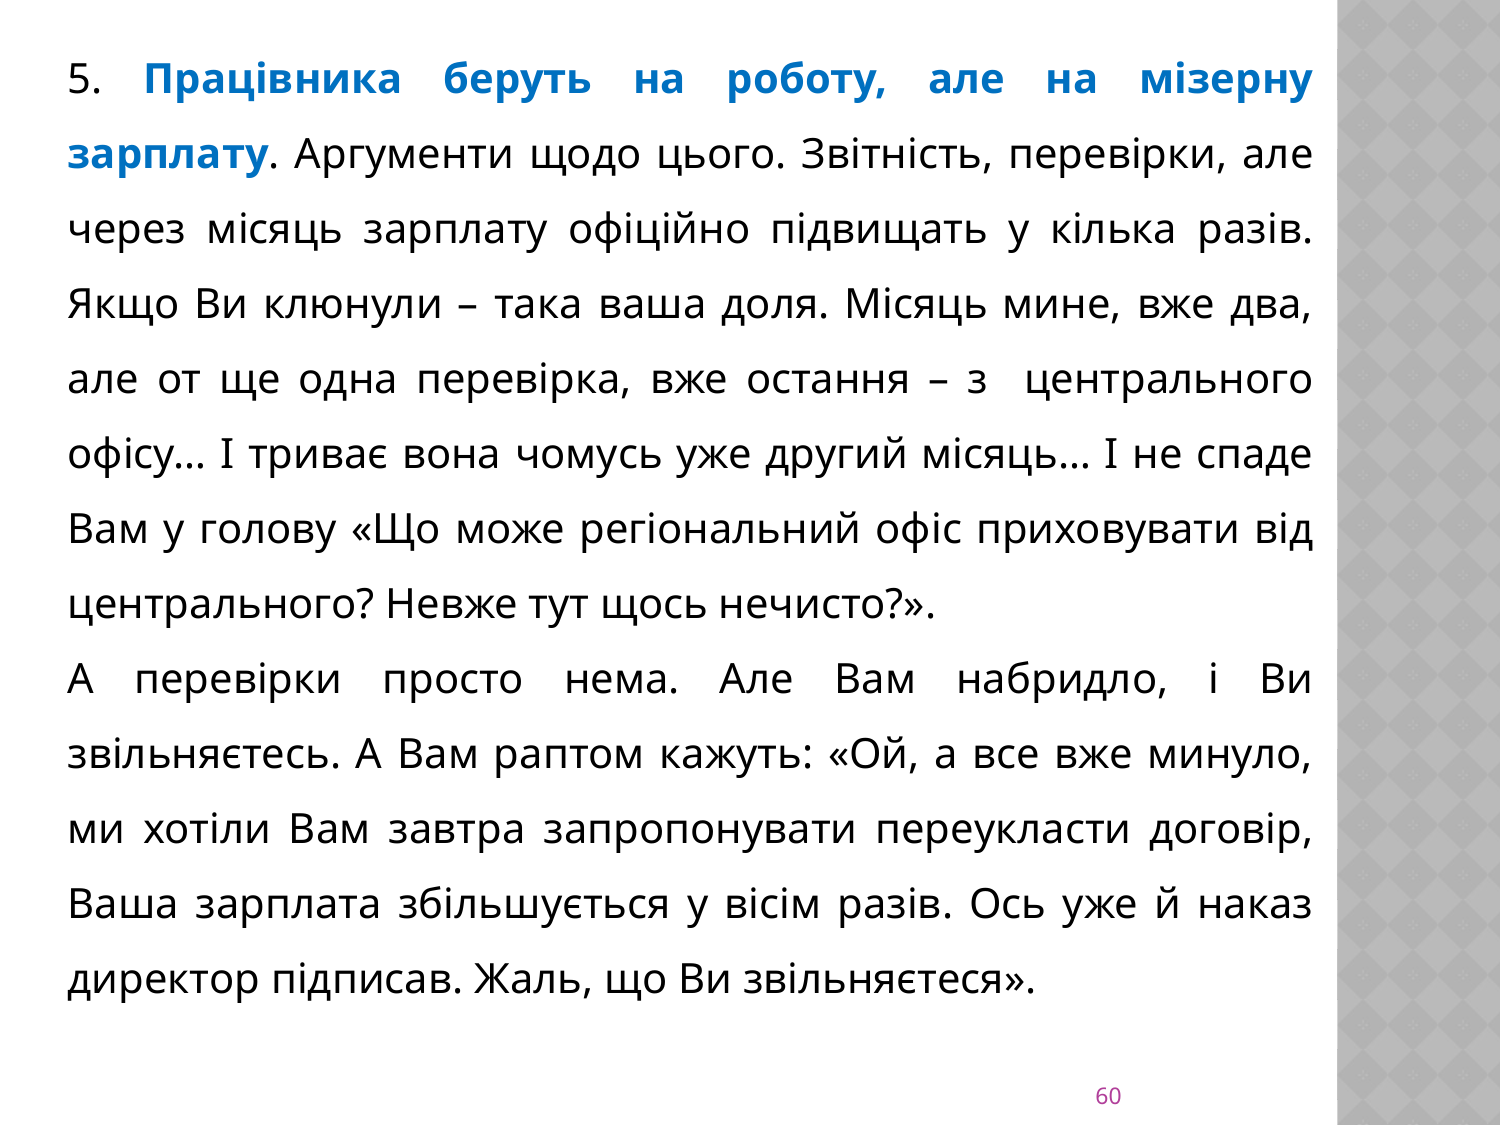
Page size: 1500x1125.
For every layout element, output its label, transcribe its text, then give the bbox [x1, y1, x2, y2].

text_box 5. Працівника беруть на роботу, але на мізерну зарплату. Аргументи щодо цього. Звітність, перевірки, але через місяць зарплату офіційно підвищать у кілька разів. Якщо Ви клюнули – така ваша доля. Місяць мине, вже два, але от ще одна перевірка, вже остання – з центрального офісу… І триває вона чомусь уже другий місяць… І не спаде Вам у голову «Що може регіональний офіс приховувати від центрального? Невже тут щось нечисто?». А перевірки просто нема. Але Вам набридло, і Ви звільняєтесь. А Вам раптом кажуть: «Ой, а все вже минуло, ми хотіли Вам завтра запропонувати переукласти договір, Ваша зарплата збільшується у вісім разів. Ось уже й наказ директор підписав. Жаль, що Ви звільняєтеся». [53, 19, 1329, 1084]
slide_number 60 [1025, 1075, 1122, 1113]
